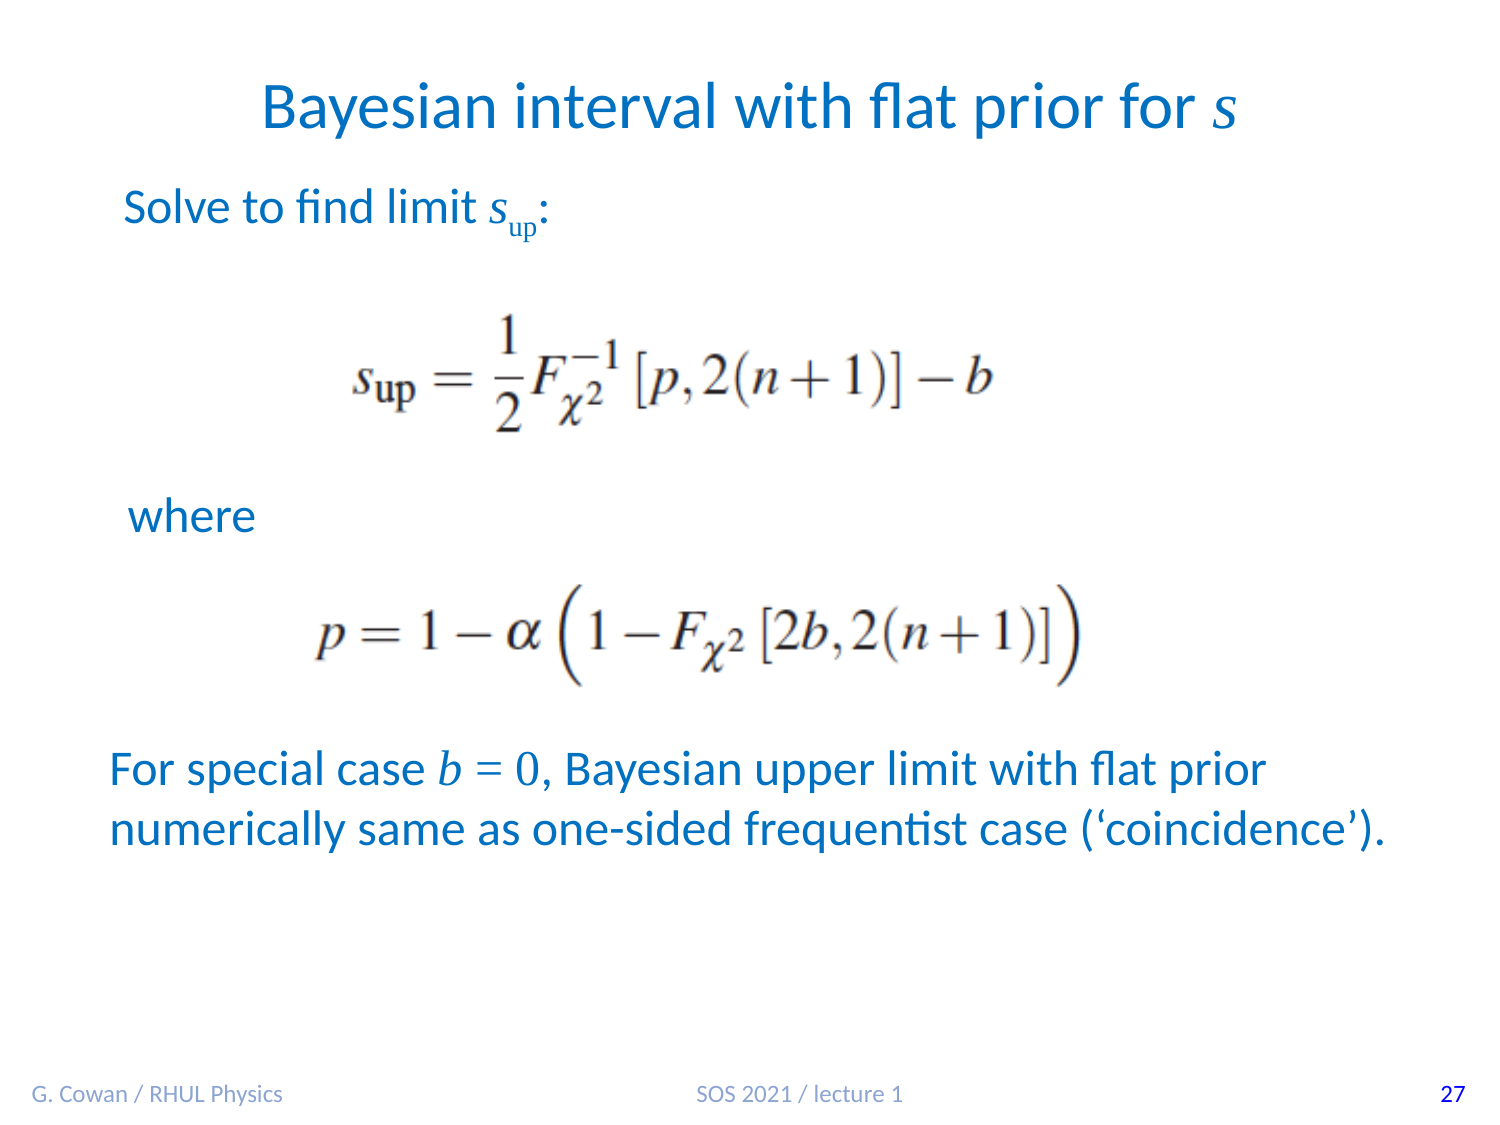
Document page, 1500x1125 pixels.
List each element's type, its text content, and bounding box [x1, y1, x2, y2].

text_box Solve to find limit sup: [108, 166, 566, 250]
text_box Bayesian interval with flat prior for s [220, 68, 1280, 136]
picture [324, 306, 1005, 445]
slide_number G. Cowan / RHUL Physics [16, 1062, 338, 1123]
slide_number 27 [1262, 1062, 1481, 1123]
footer SOS 2021 / lecture 1 [338, 1062, 1262, 1123]
text_box where [112, 474, 283, 550]
picture [289, 558, 1100, 705]
text_box For special case b = 0, Bayesian upper limit with flat prior numerically same as one-sided frequentist case (‘coincidence’). [94, 727, 1414, 863]
